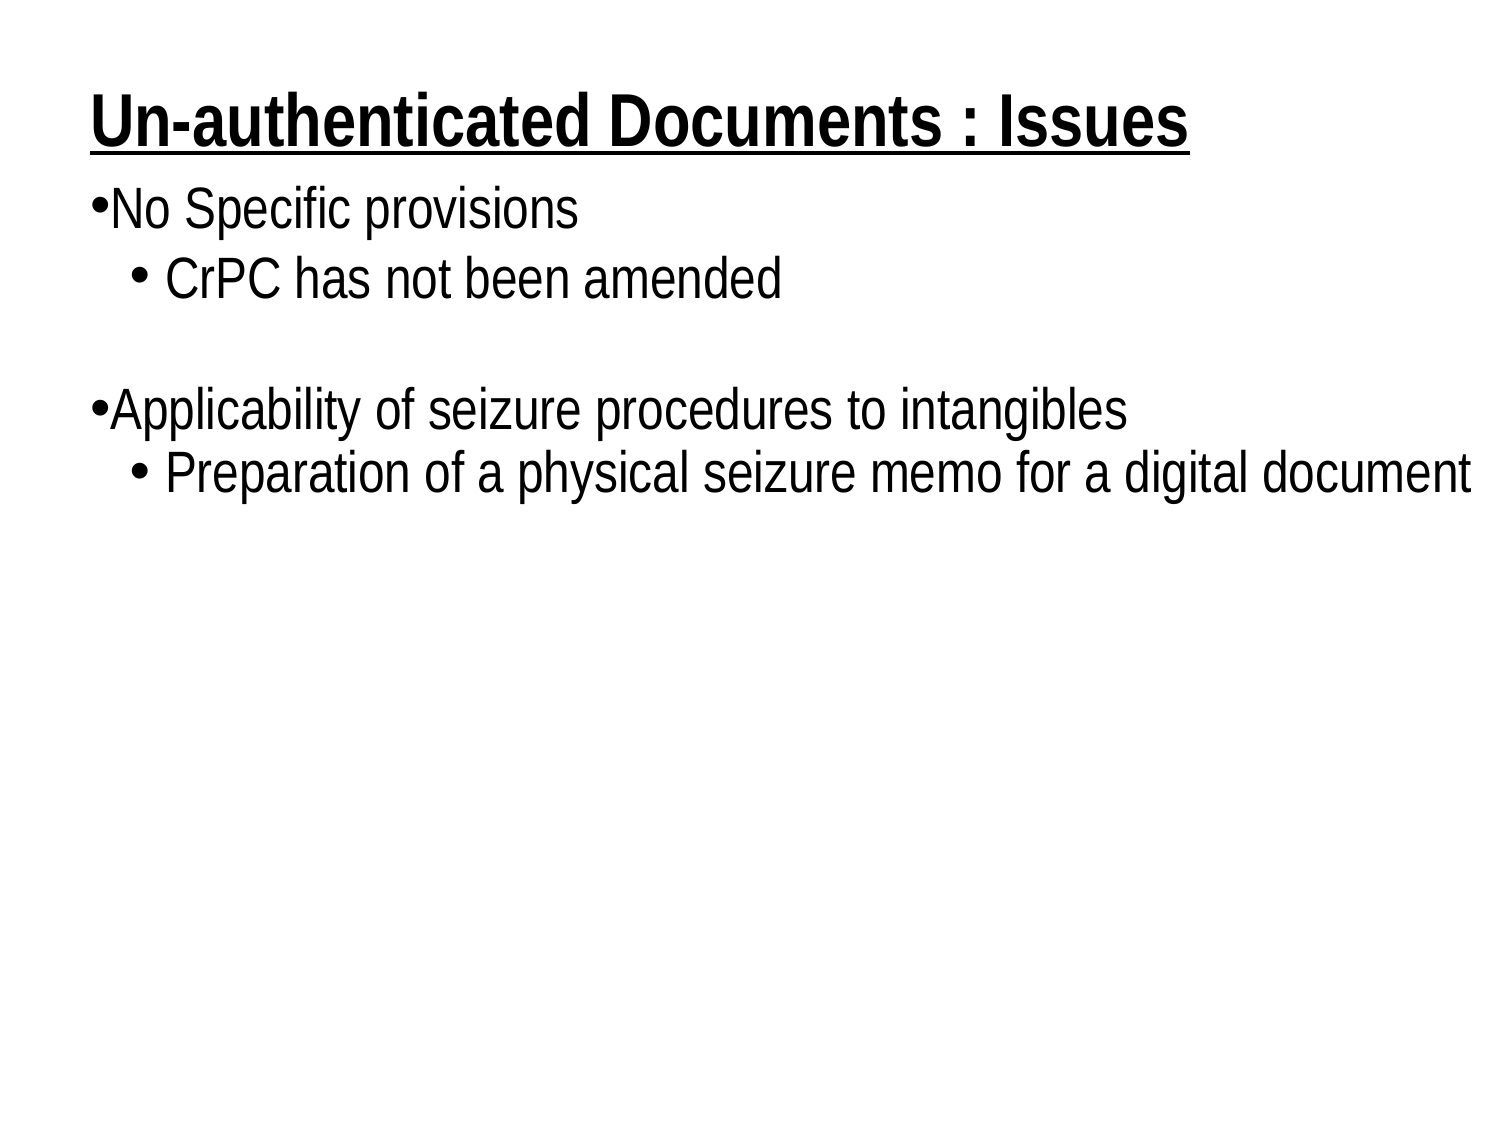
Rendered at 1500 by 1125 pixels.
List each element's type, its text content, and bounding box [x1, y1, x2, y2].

text_box Un-authenticated Documents : Issues [74, 45, 1425, 162]
text_box No Specific provisions CrPC has not been amended Applicability of seizure procedures to intangibles Preparation of a physical seizure memo for a digital document [74, 162, 1500, 1125]
